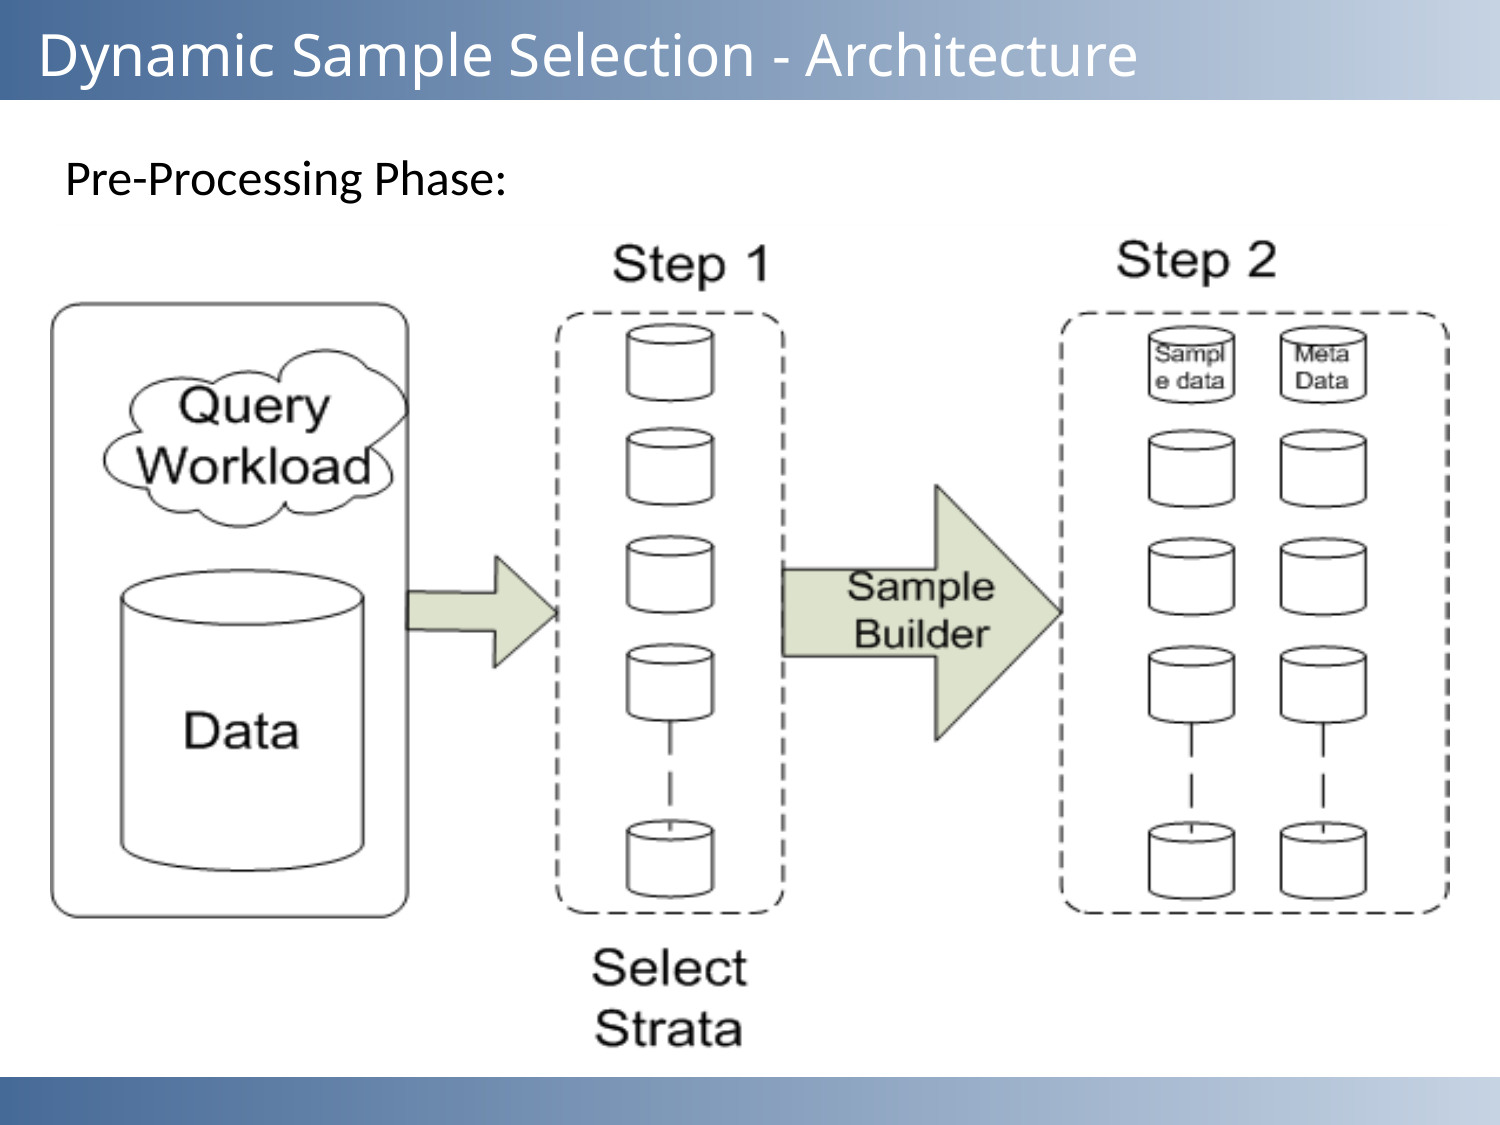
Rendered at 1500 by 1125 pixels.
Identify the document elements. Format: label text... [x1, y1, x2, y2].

title Dynamic Sample Selection - Architecture [36, 16, 1438, 90]
picture [0, 1077, 1500, 1125]
list Pre-Processing Phase: [49, 137, 1451, 224]
picture [49, 224, 1451, 1063]
picture [0, 0, 1500, 100]
